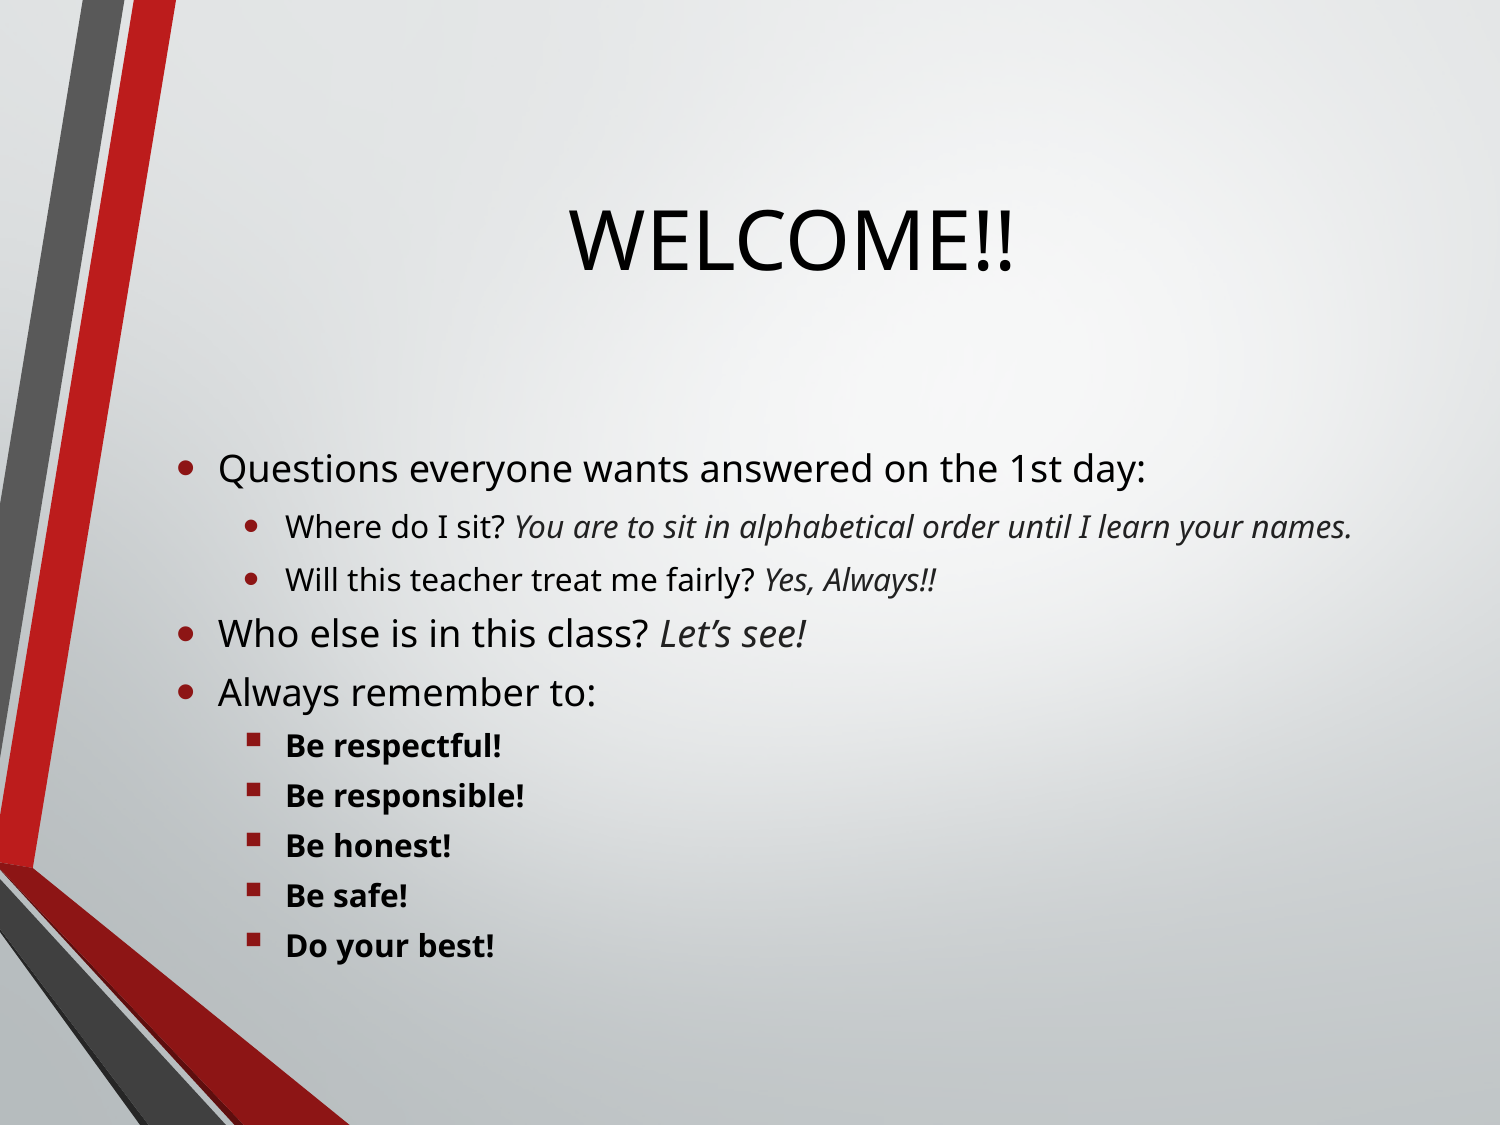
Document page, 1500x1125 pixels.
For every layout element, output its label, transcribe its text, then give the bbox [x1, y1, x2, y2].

list Questions everyone wants answered on the 1st day: Where do I sit? You are to sit in alphabetical order until I learn your names. Will this teacher treat me fairly? Yes, Always!! Who else is in this class? Let’s see! Always remember to: Be respectful! Be responsible! Be honest! Be safe! Do your best! [161, 437, 1425, 985]
title WELCOME!! [161, 75, 1425, 400]
